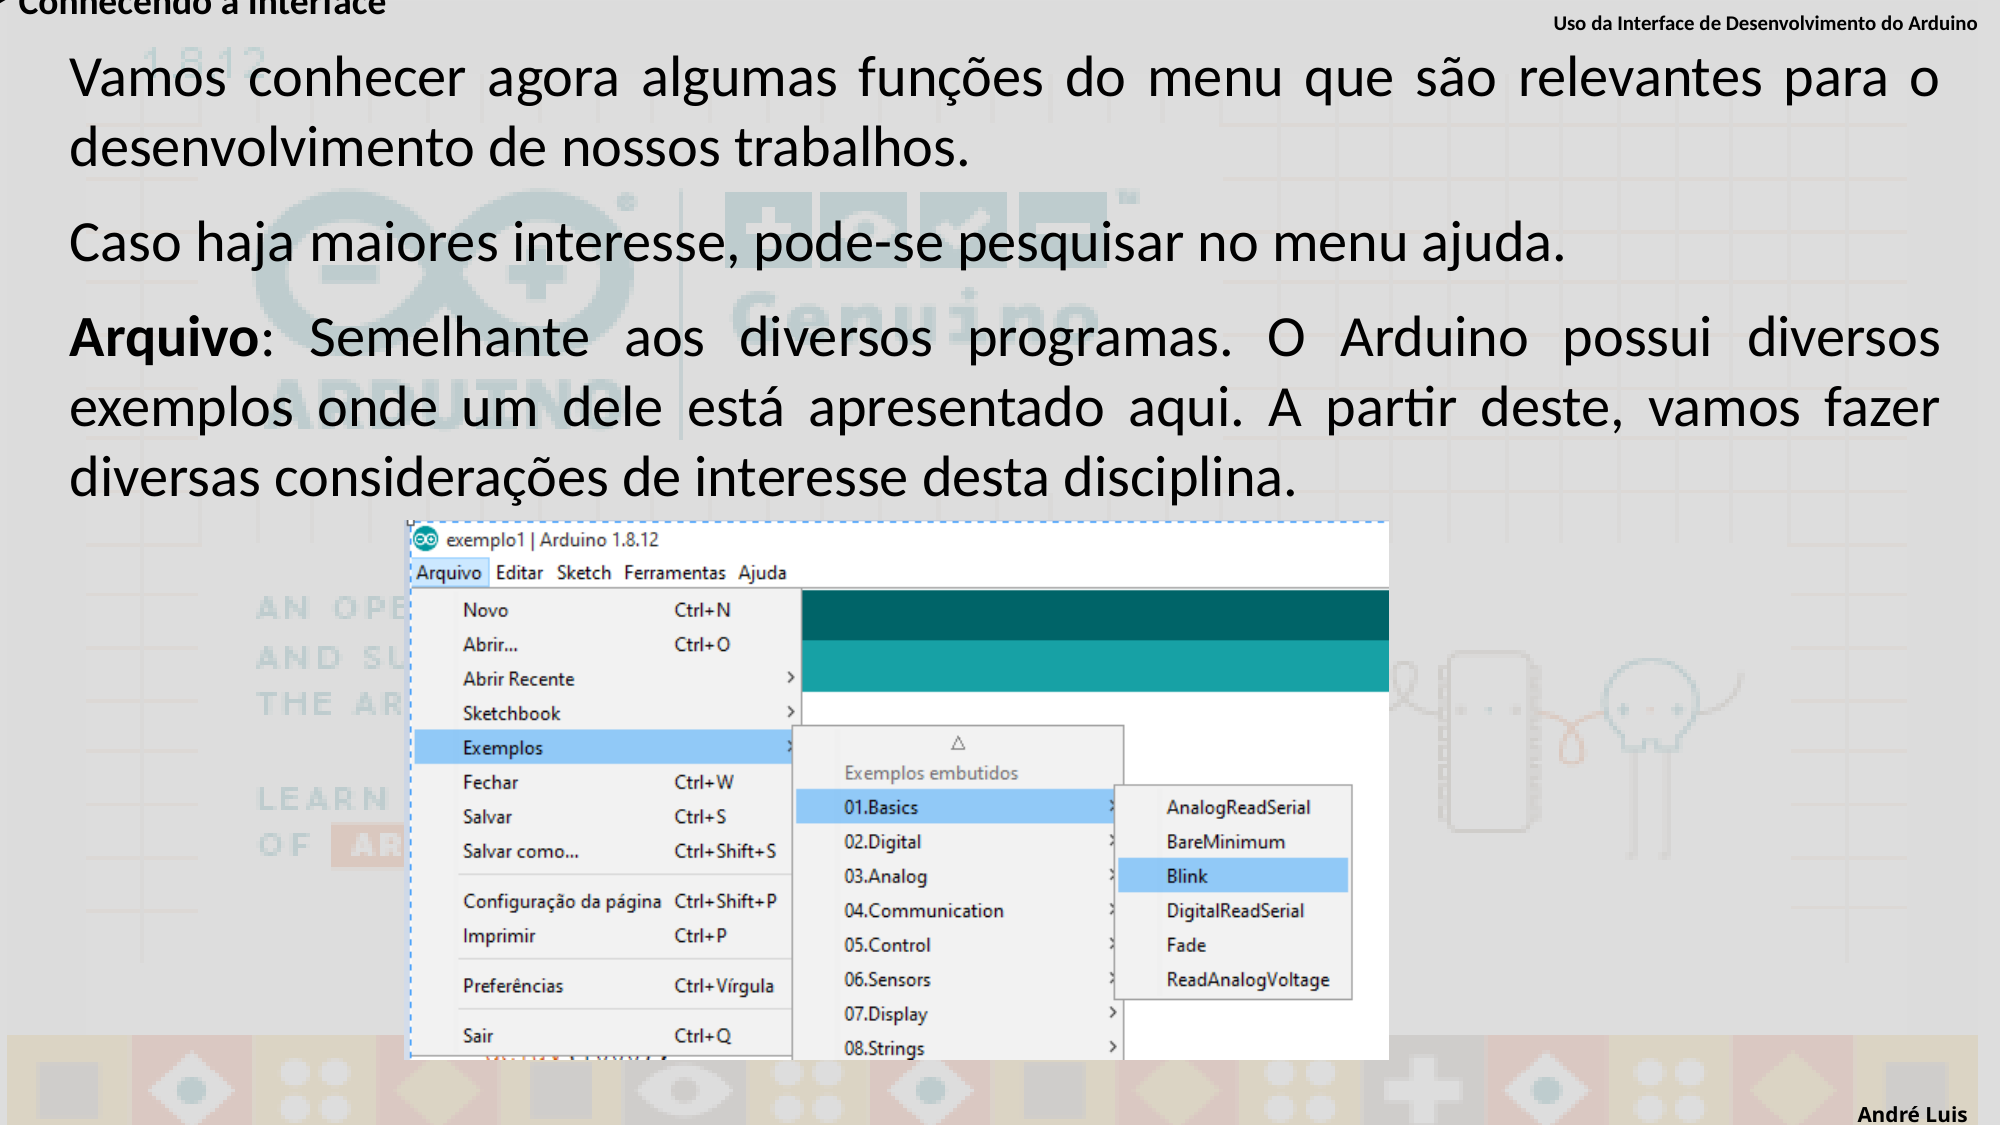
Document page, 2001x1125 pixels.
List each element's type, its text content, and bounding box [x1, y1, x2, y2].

text_box Vamos conhecer agora algumas funções do menu que são relevantes para o desenvolvimento de nossos trabalhos. Caso haja maiores interesse, pode-se pesquisar no menu ajuda. Arquivo: Semelhante aos diversos programas. O Arduino possui diversos exemplos onde um dele está apresentado aqui. A partir deste, vamos fazer diversas considerações de interesse desta disciplina. [54, 30, 1957, 516]
text_box Conhecendo a Interface [0, 0, 402, 30]
picture [403, 520, 1389, 1060]
